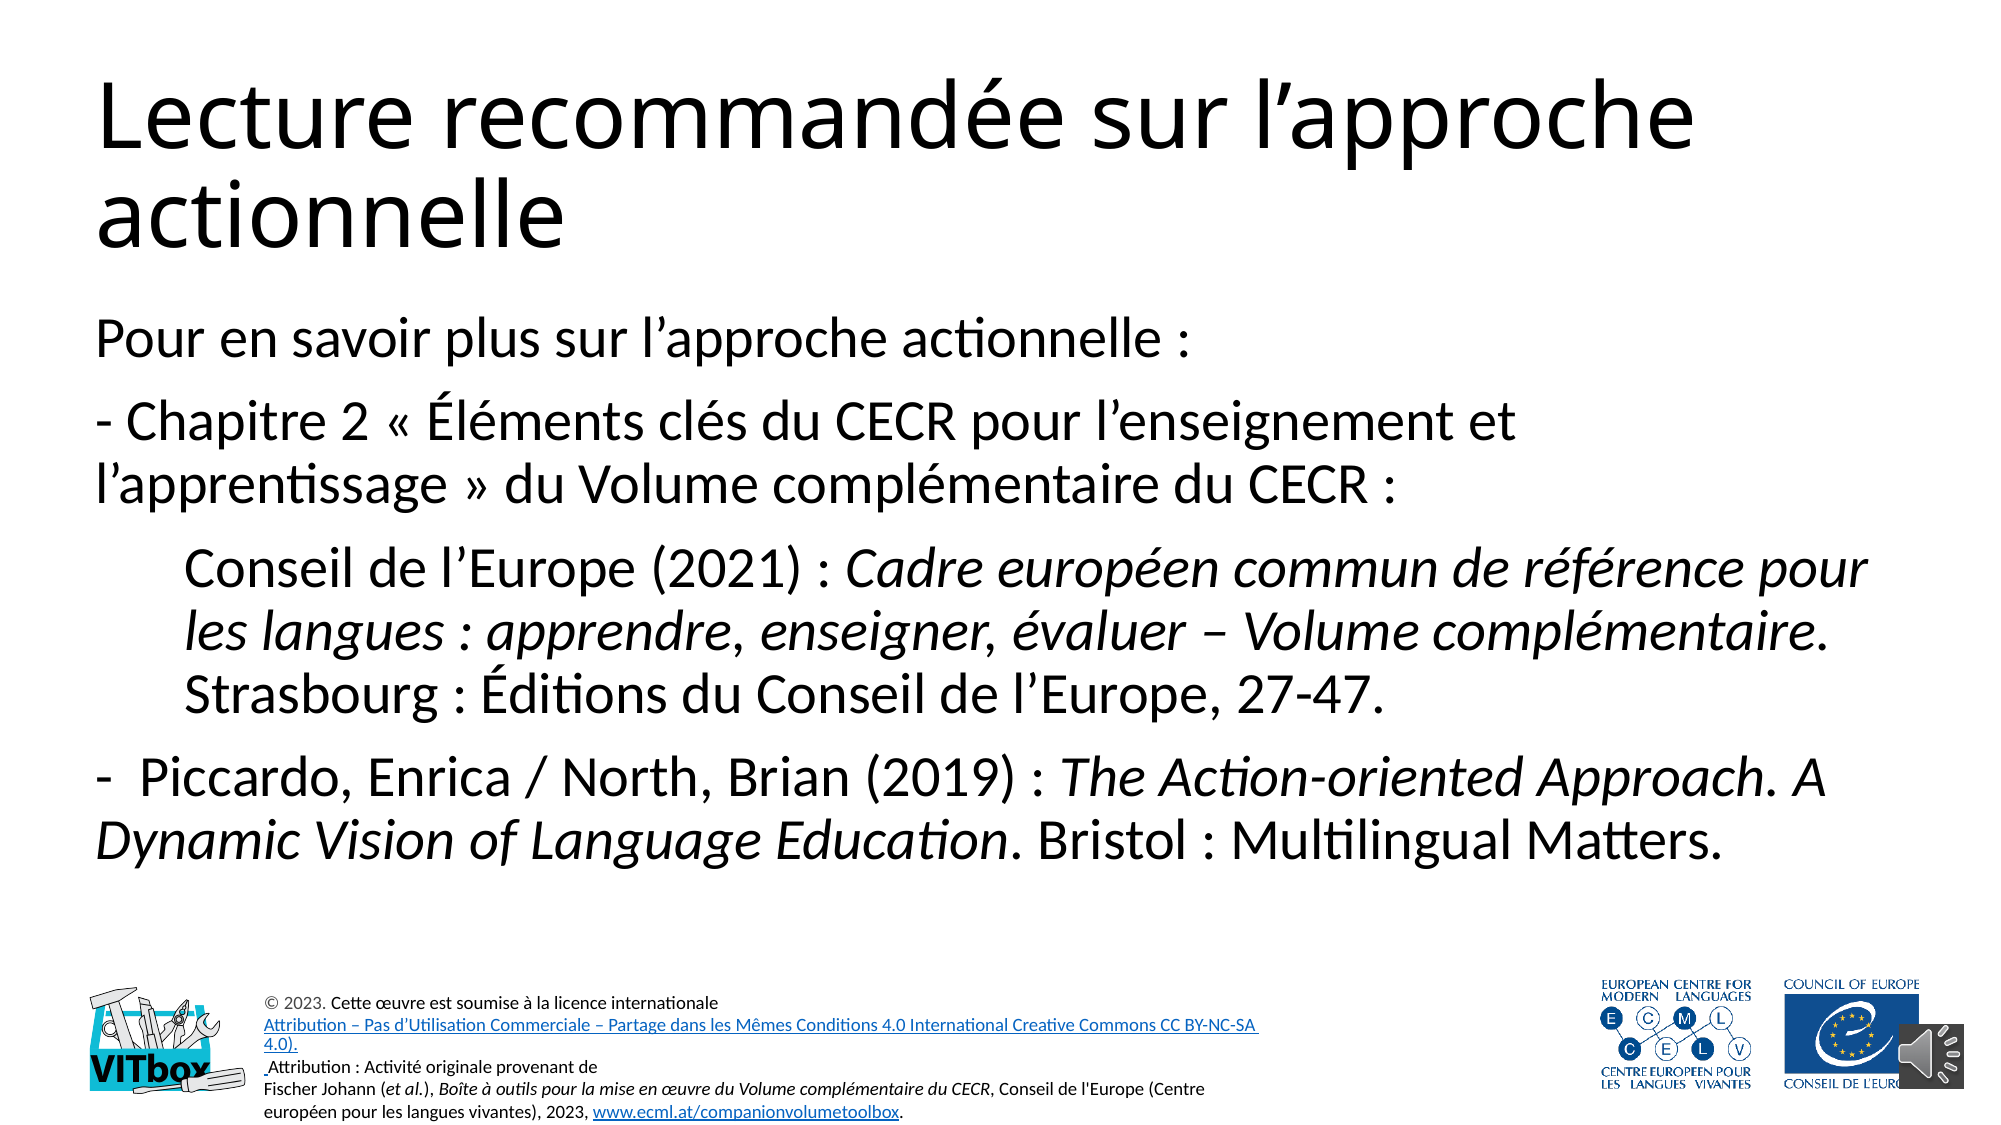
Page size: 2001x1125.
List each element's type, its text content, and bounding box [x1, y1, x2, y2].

title Lecture recommandée sur l’approche actionnelle [80, 59, 1921, 278]
picture [80, 985, 249, 1095]
list Pour en savoir plus sur l’approche actionnelle : - Chapitre 2 « Éléments clés du CECR pour l’enseignement et l’apprentissage » du Volume complémentaire du CECR : Conseil de l’Europe (2021) : Cadre européen commun de référence pour les langues : apprendre, enseigner, évaluer – Volume complémentaire. Strasbourg : Éditions du Conseil de l’Europe, 27-47. - Piccardo, Enrica / North, Brian (2019) : The Action-oriented Approach. A Dynamic Vision of Language Education. Bristol : Multilingual Matters. [80, 299, 1921, 964]
picture [1599, 978, 1965, 1090]
